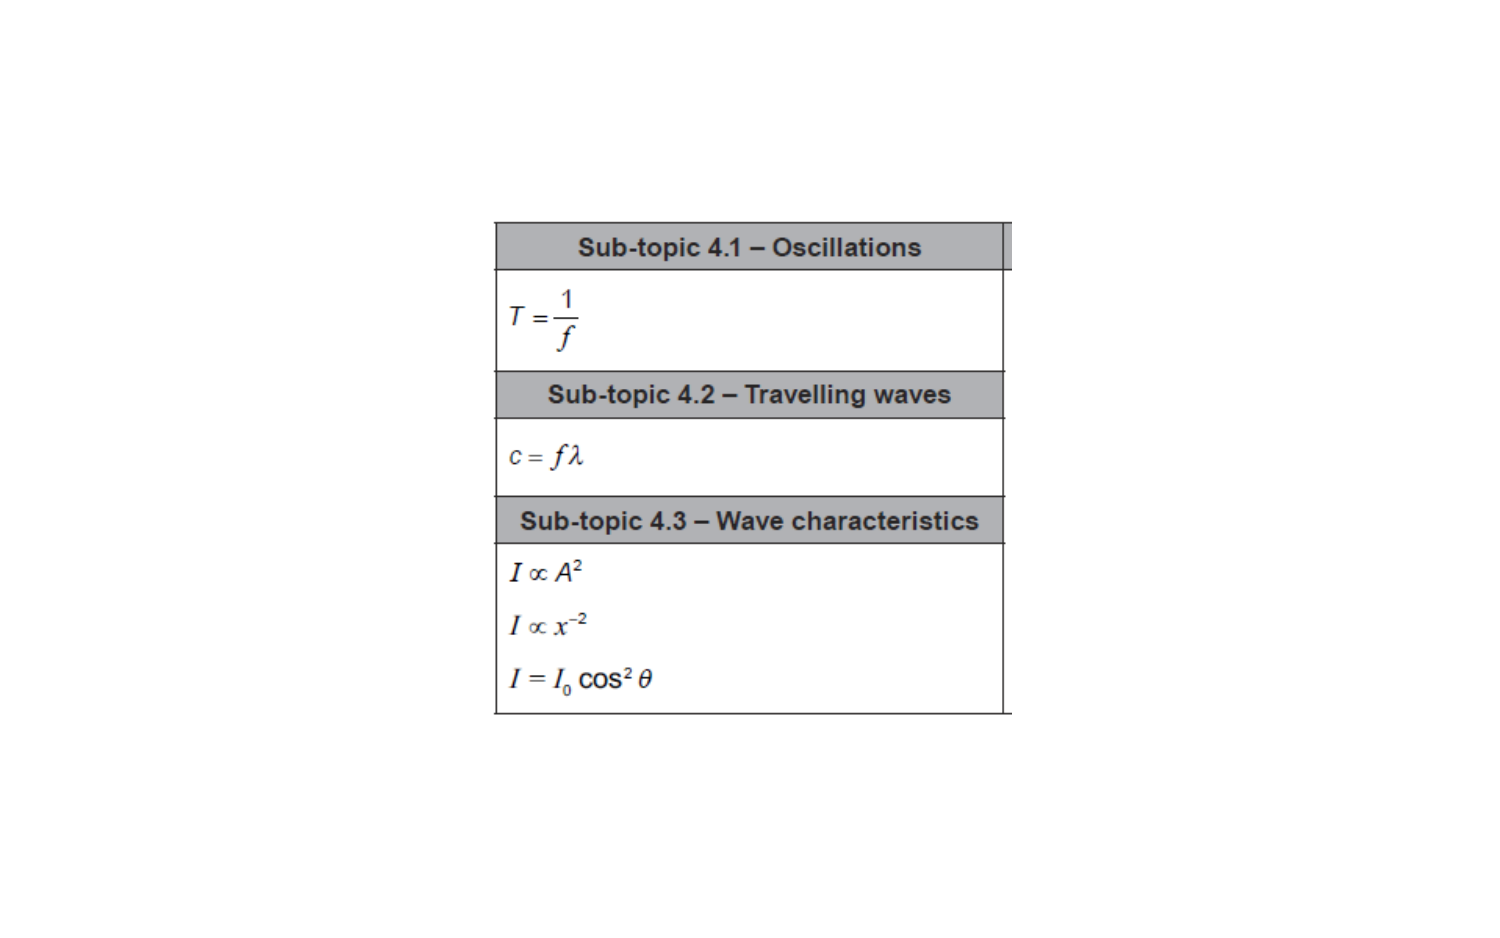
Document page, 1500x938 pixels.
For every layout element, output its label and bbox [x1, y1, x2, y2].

picture [487, 216, 1012, 722]
